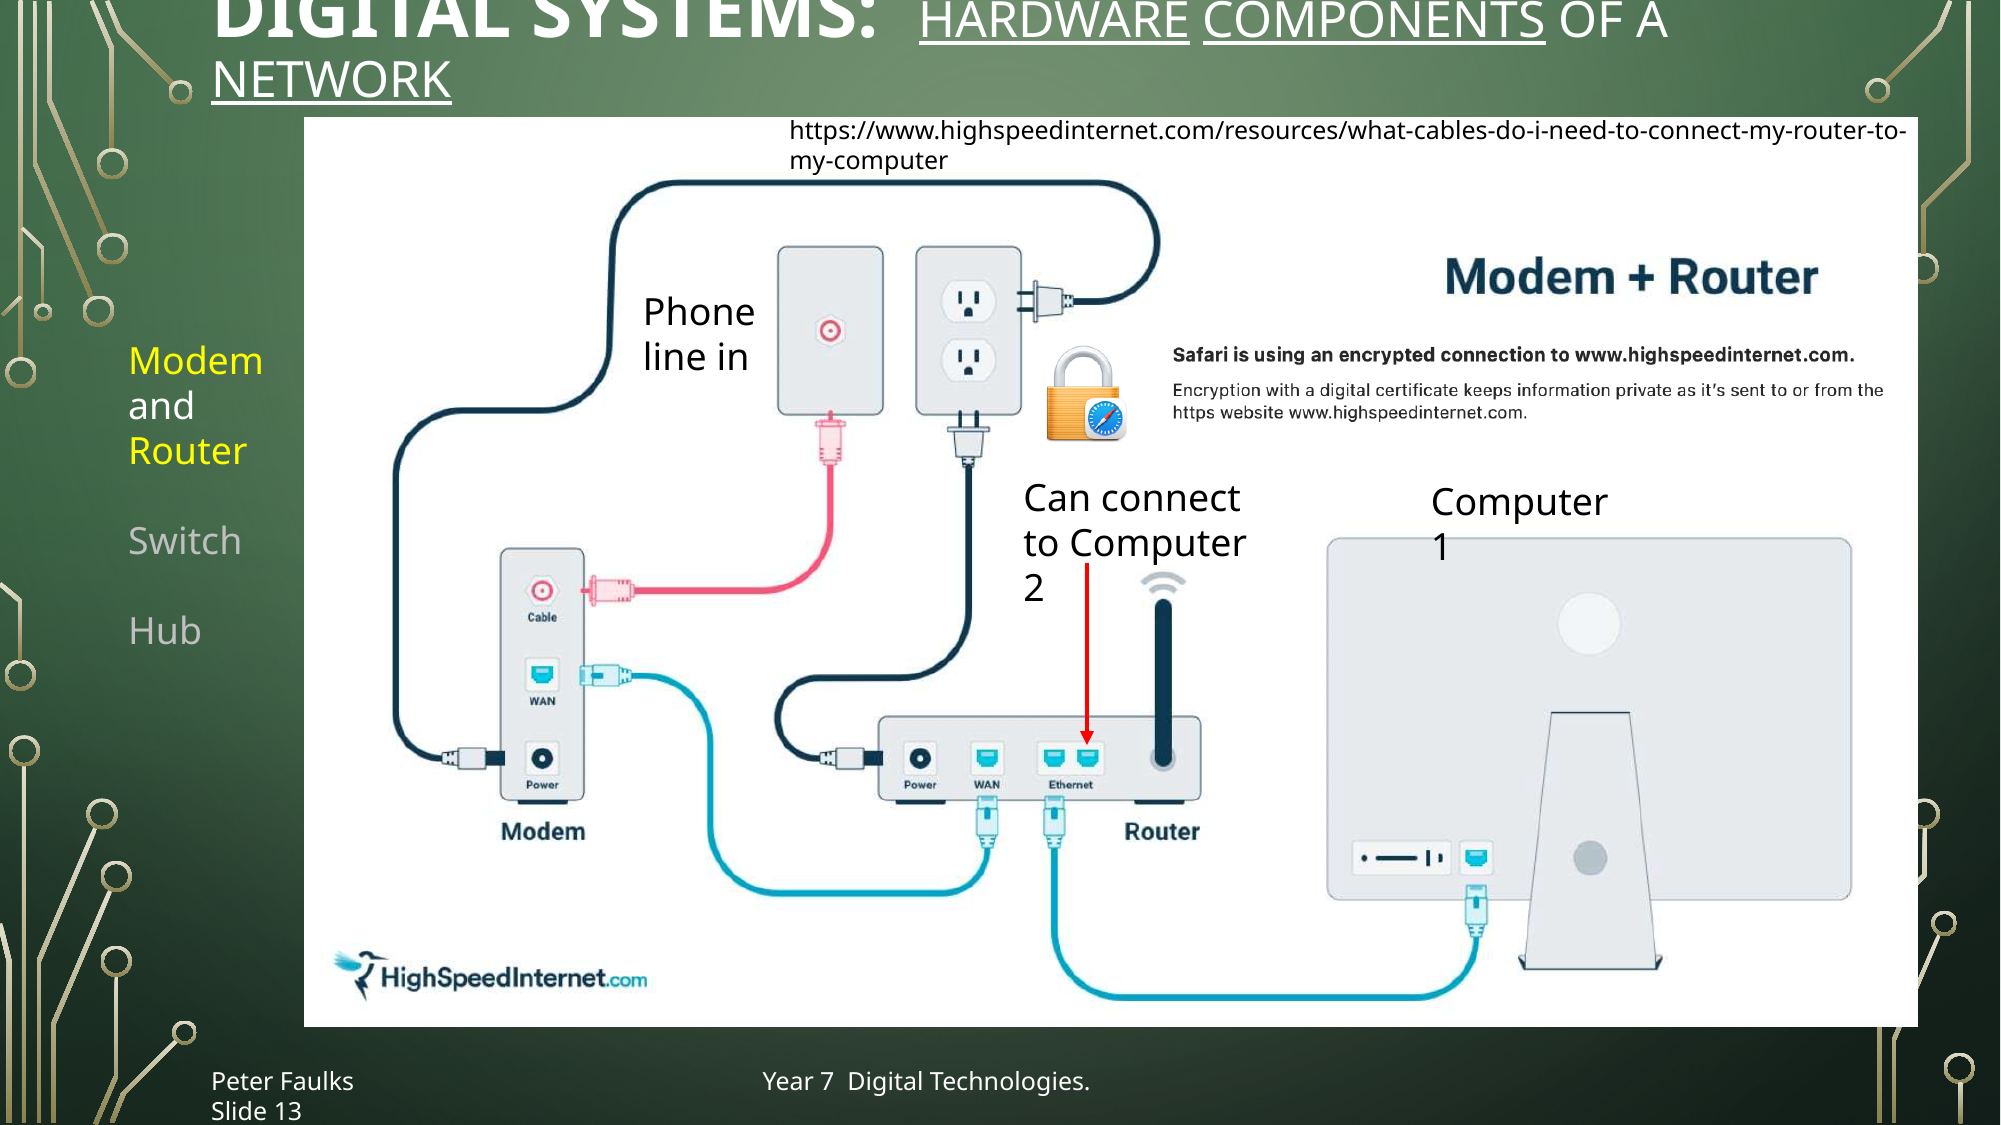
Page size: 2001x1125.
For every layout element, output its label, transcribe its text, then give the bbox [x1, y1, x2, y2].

text_box https://www.highspeedinternet.com/resources/what-cables-do-i-need-to-connect-my-router-to-my-computer [774, 107, 1932, 182]
text_box Modem and Router Switch Hub [113, 329, 279, 705]
title Digital Systems: Hardware components of a network [196, 0, 1822, 116]
text_box Peter Faulks Year 7 Digital Technologies. Slide 13 [196, 1058, 1663, 1125]
picture [304, 117, 1918, 1028]
